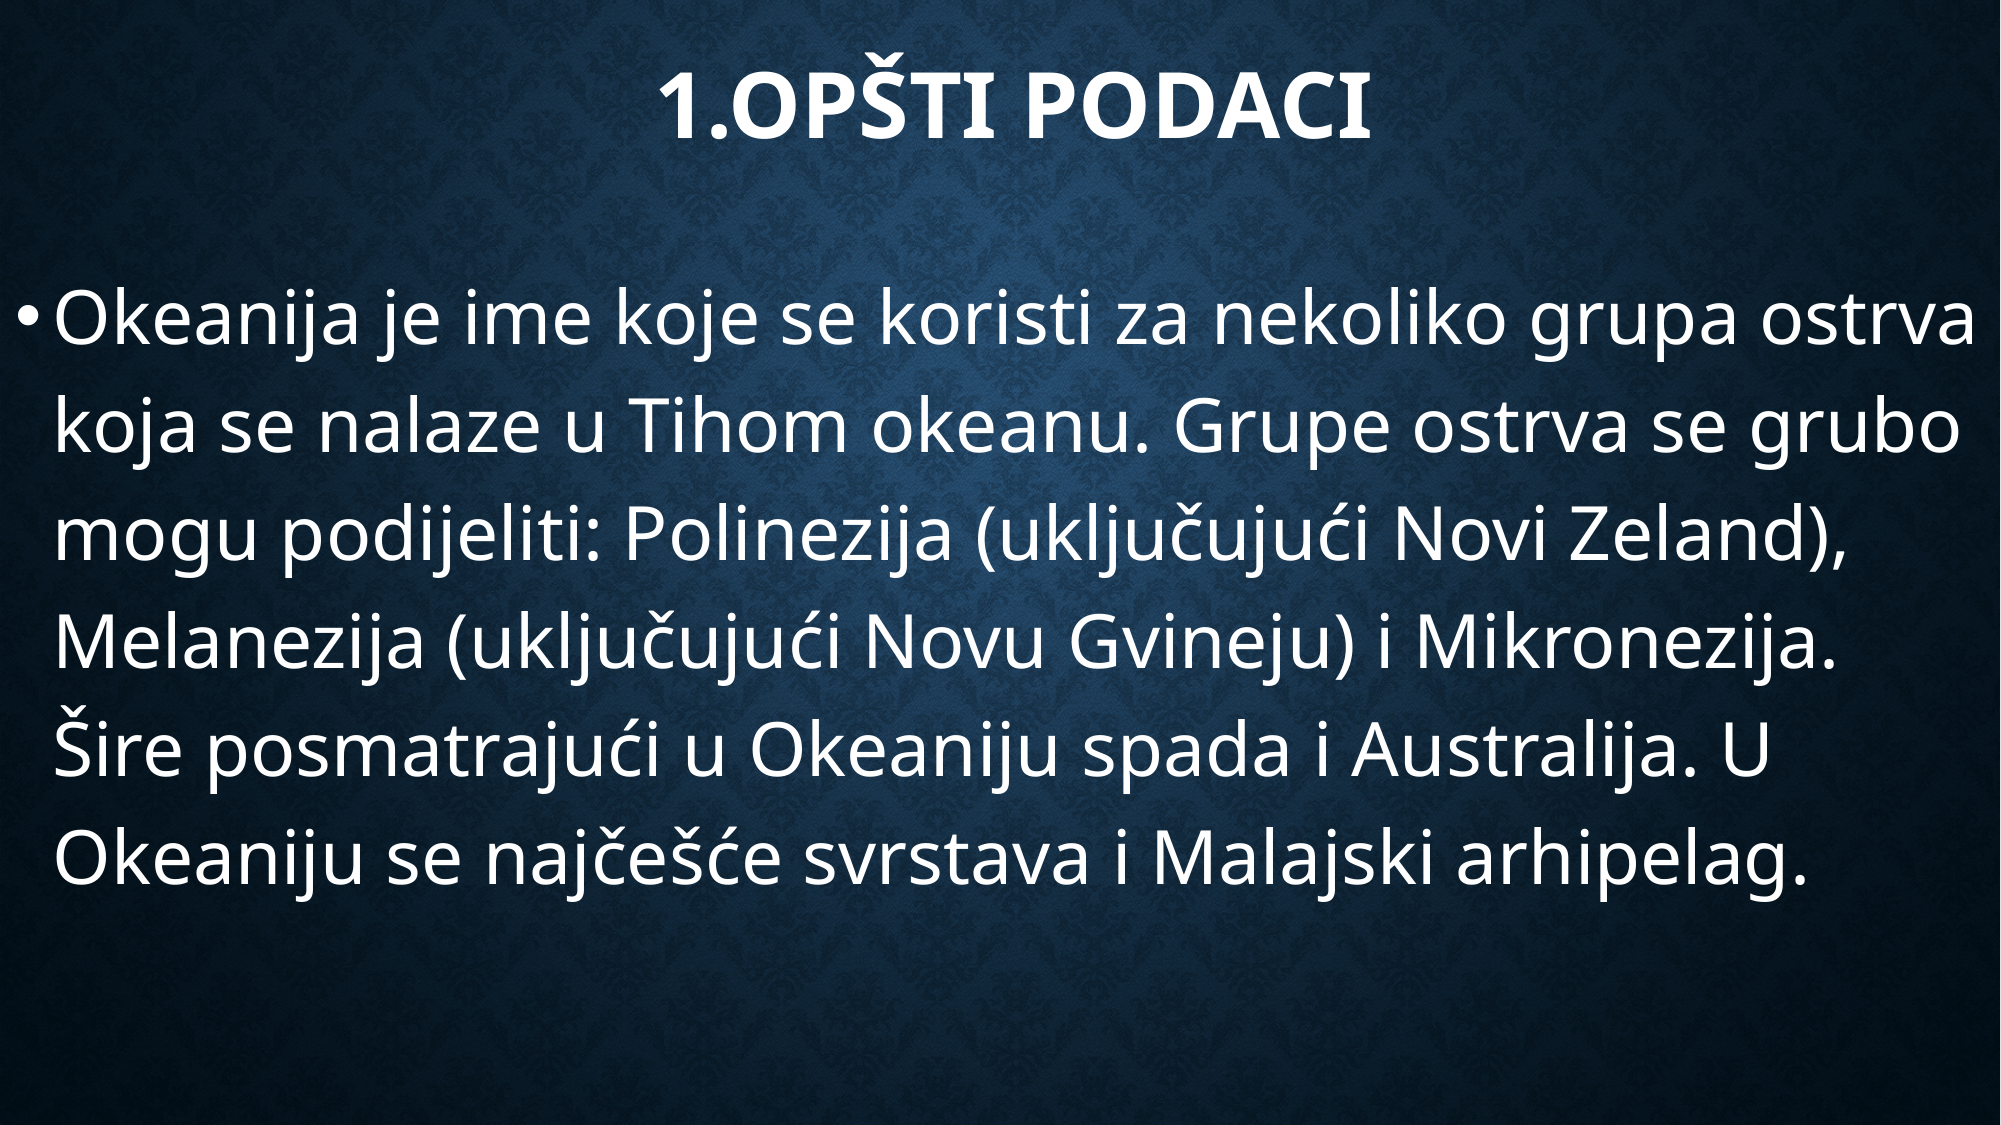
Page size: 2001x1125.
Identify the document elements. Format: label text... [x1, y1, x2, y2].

title 1.OPŠTI PODACI [400, 0, 1628, 218]
list Okeanija je ime koje se koristi za nekoliko grupa ostrva koja se nalaze u Tihom okeanu. Grupe ostrva se grubo mogu podijeliti: Polinezija (uključujući Novi Zeland), Melanezija (uključujući Novu Gvineju) i Mikronezija. Šire posmatrajući u Okeaniju spada i Australija. U Okeaniju se najčešće svrstava i Malajski arhipelag. [0, 244, 2000, 1125]
